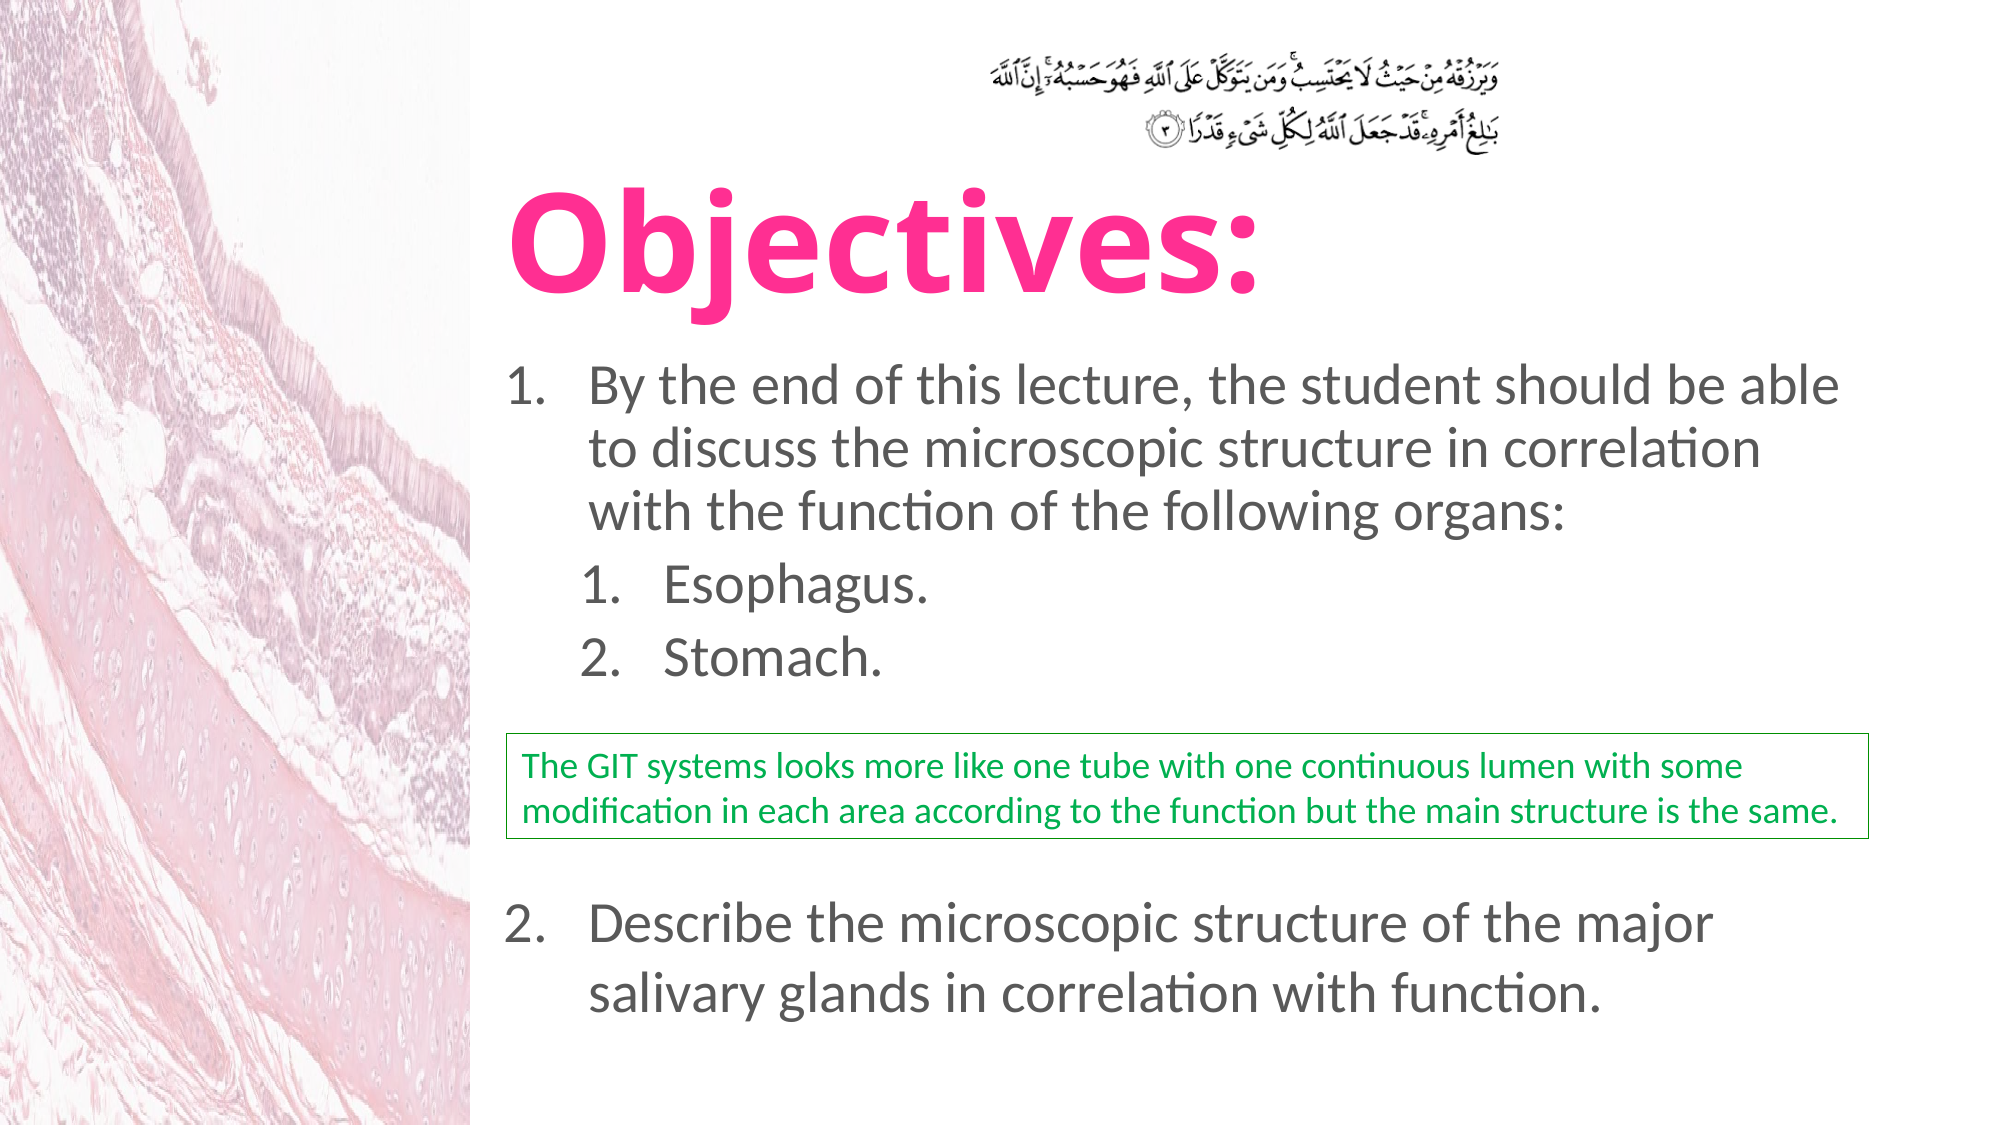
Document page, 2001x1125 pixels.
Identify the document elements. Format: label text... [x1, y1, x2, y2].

picture [990, 51, 1499, 155]
text_box The GIT systems looks more like one tube with one continuous lumen with some modification in each area according to the function but the main structure is the same. [506, 733, 1869, 839]
list By the end of this lecture, the student should be able to discuss the microscopic structure in correlation with the function of the following organs: Esophagus. Stomach. [489, 346, 1869, 875]
text_box Describe the microscopic structure of the major salivary glands in correlation with function. [489, 876, 1847, 1032]
title Objectives: [489, 185, 2000, 311]
picture [0, 0, 470, 1125]
